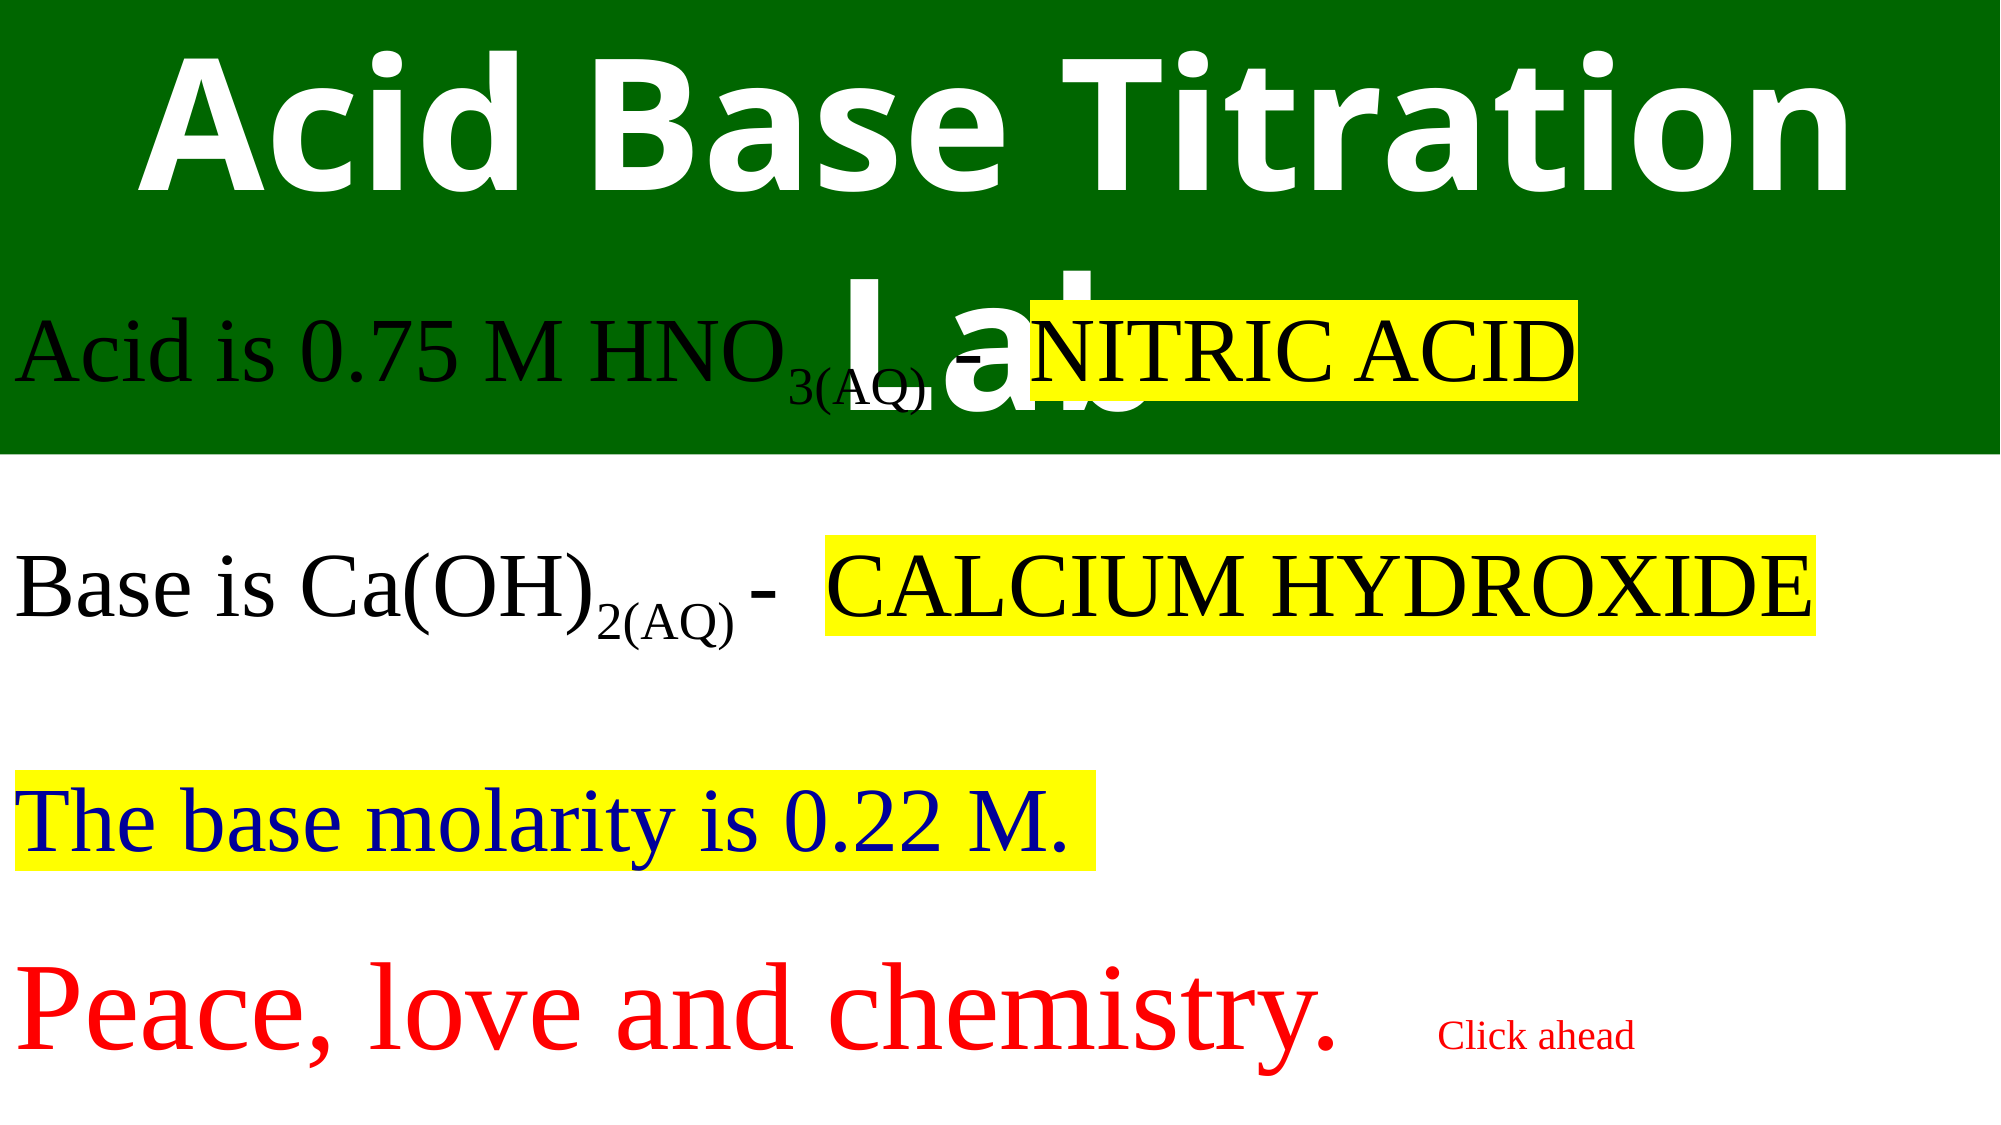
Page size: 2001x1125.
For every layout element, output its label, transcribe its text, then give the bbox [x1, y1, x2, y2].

text_box Acid is 0.75 M HNO3(AQ) - NITRIC ACID Base is Ca(OH)2(AQ) - CALCIUM HYDROXIDE The base molarity is 0.22 M. Peace, love and chemistry. Click ahead [0, 237, 2000, 1083]
text_box Acid Base Titration Lab [0, 0, 2000, 237]
